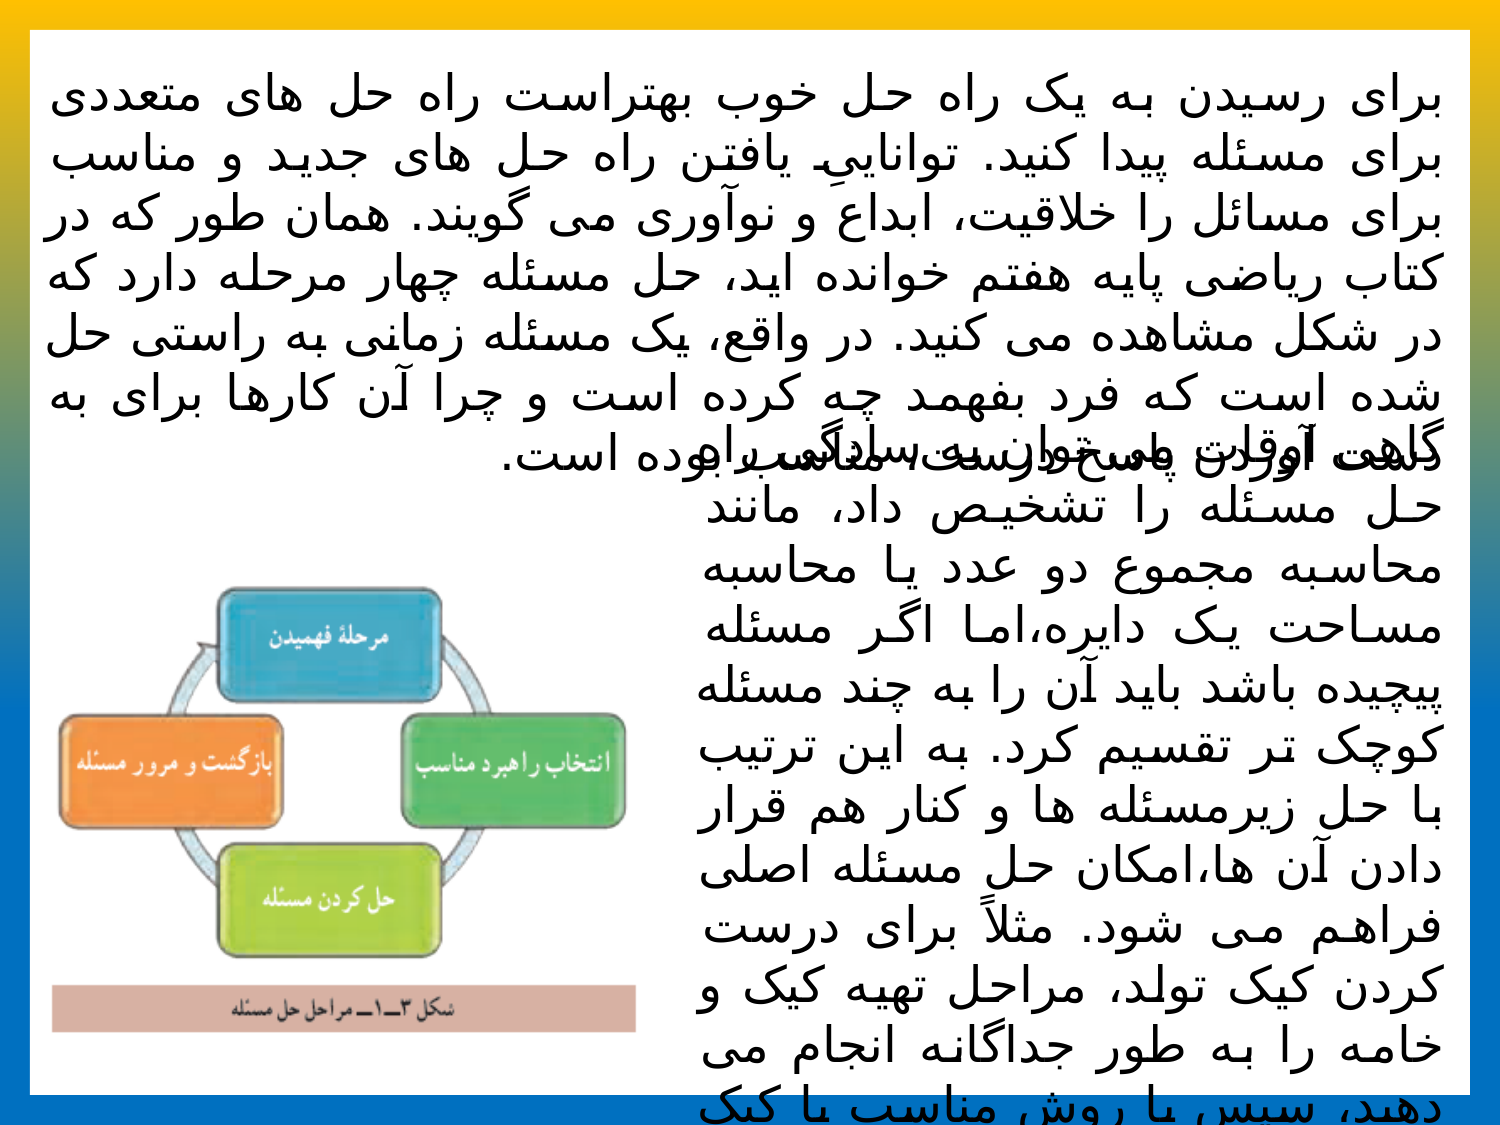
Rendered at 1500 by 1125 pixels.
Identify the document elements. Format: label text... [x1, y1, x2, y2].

picture [43, 520, 654, 1047]
text_box گاهی اوقات می توان به سادگی راه حل مسئله را تشخیص داد، مانند محاسبه مجموع دو عدد یا محاسبه مساحت یک دایره،اما اگر مسئله پیچیده باشد باید آن را به چند مسئله کوچک تر تقسیم کرد. به این ترتیب با حل زیرمسئله ها و کنار هم قرار دادن آن ها،امکان حل مسئله اصلی فراهم می شود. مثلاً برای درست کردن کیک تولد، مراحل تهیه کیک و خامه را به طور جداگانه انجام می دهید، سپس با روش مناسب با کیک و خامه آماده شده، کیک تولد را درست می کنید. [680, 404, 1459, 1125]
text_box برای رسیدن به یک راه حل خوب بهتراست راه حل های متعددی برای مسئله پیدا کنید. تواناییِ یافتن راه حل های جدید و مناسب برای مسائل را خلاقیت، ابداع و نوآوری می گویند. همان طور که در کتاب ریاضی پایه هفتم خوانده اید، حل مسئله چهار مرحله دارد که در شکل مشاهده می کنید. در واقع، یک مسئله زمانی به راستی حل شده است که فرد بفهمد چه کرده است و چرا آن کارها برای به دست آوردن پاسخ درست، مناسب بوده است. [29, 53, 1459, 489]
